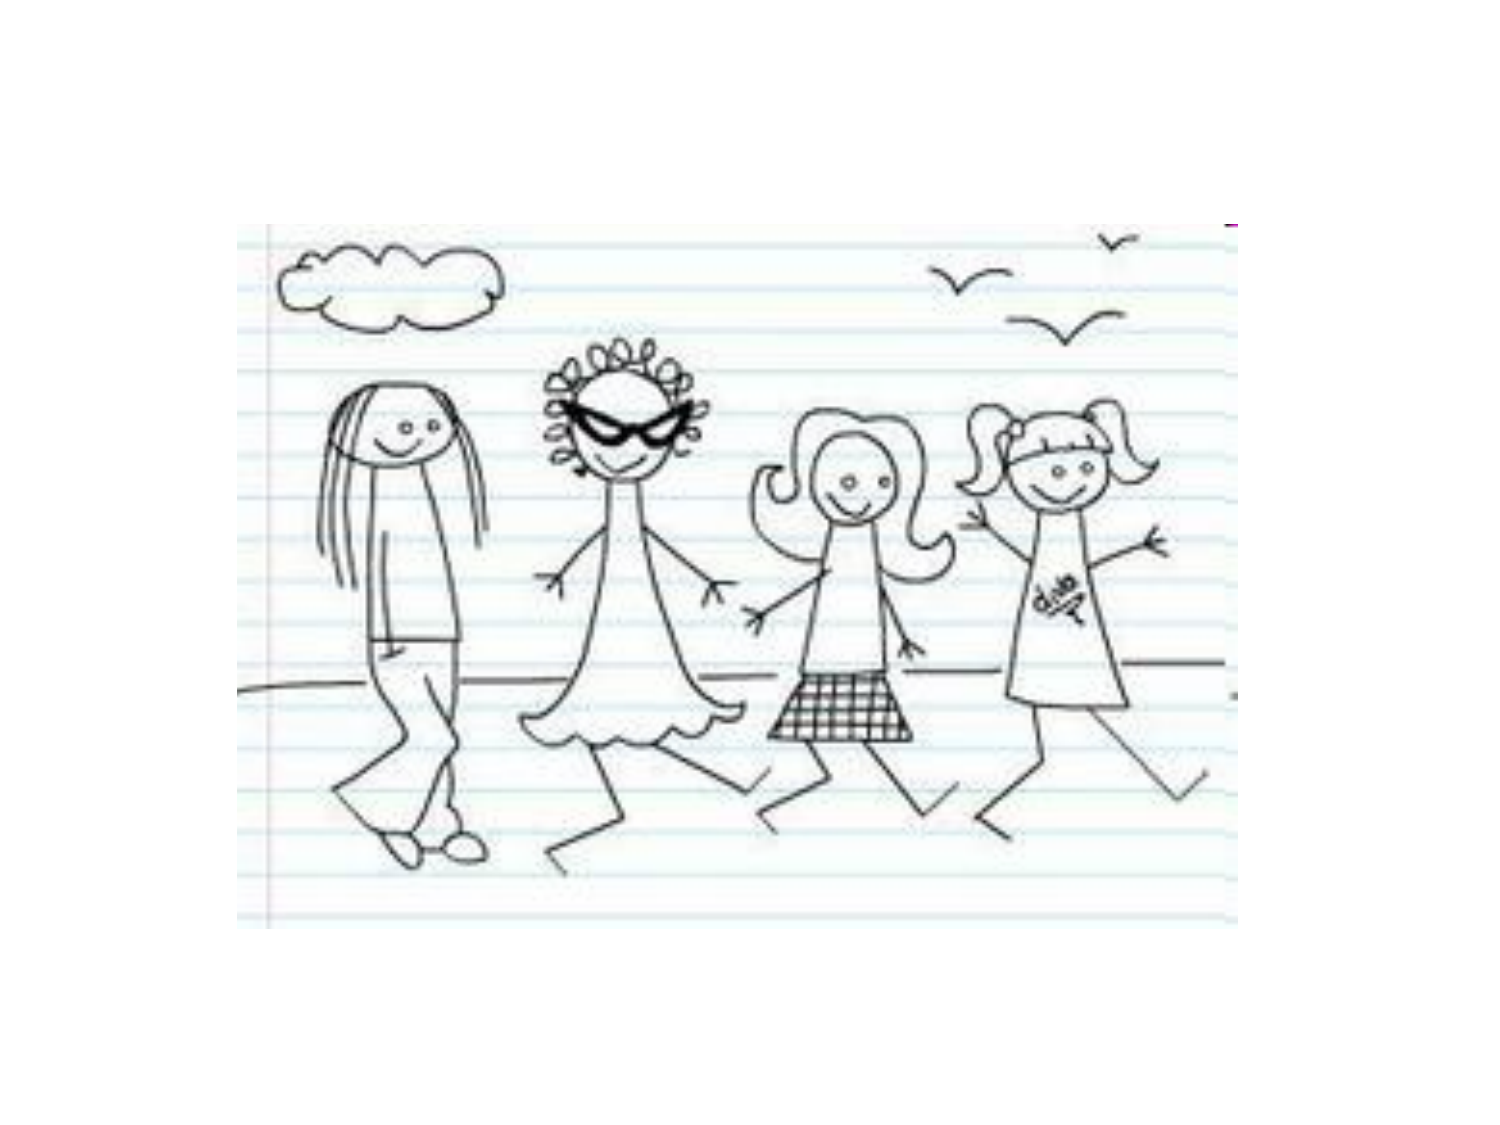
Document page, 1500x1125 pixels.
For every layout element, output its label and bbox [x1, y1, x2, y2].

picture [237, 224, 1238, 929]
